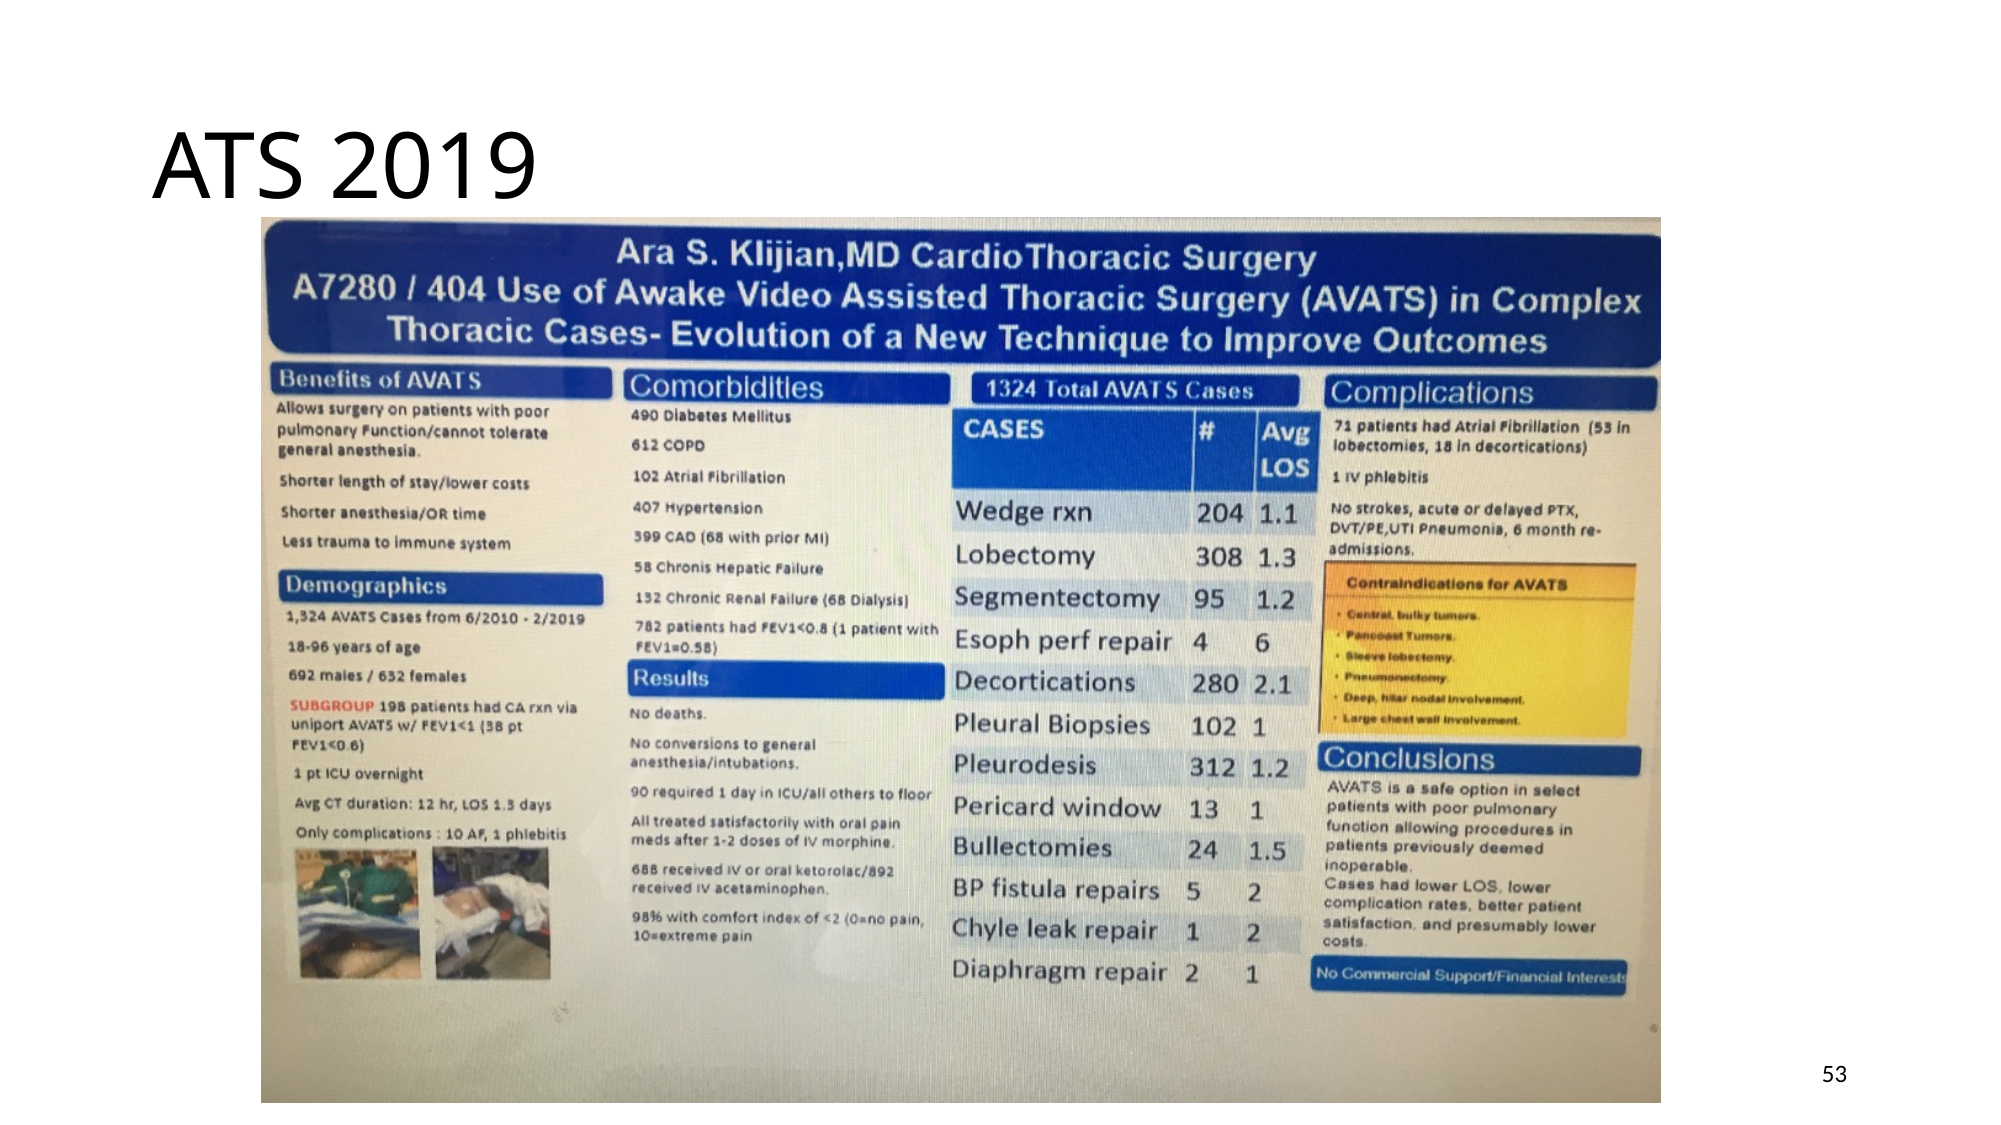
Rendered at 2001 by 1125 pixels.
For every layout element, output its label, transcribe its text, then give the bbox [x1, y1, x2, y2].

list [261, 217, 1661, 1103]
slide_number 53 [1661, 1042, 1863, 1103]
title ATS 2019 [137, 59, 1863, 278]
